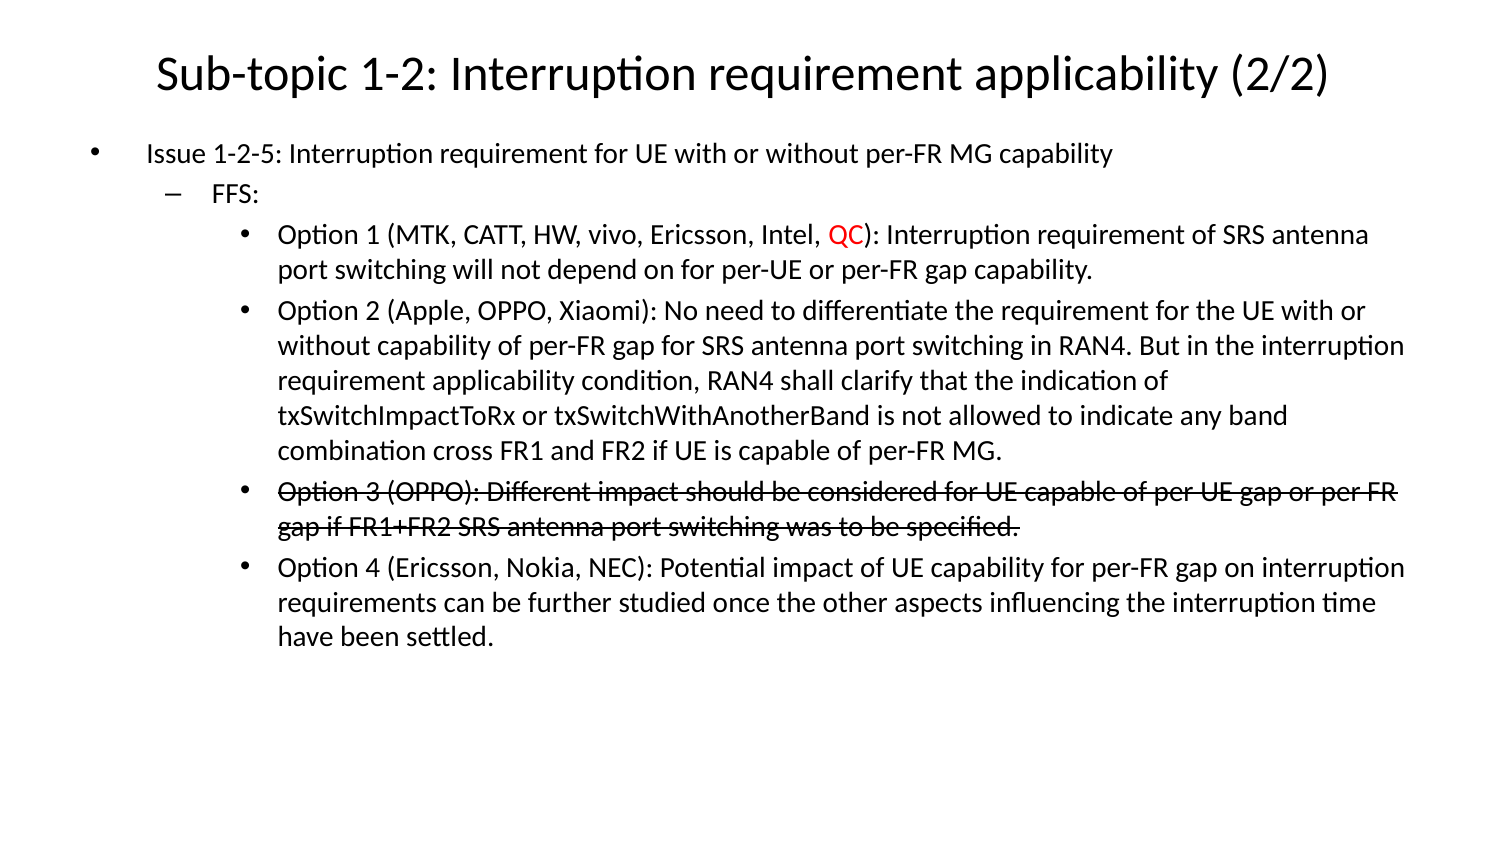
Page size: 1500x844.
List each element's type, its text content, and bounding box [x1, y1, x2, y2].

list Issue 1-2-5: Interruption requirement for UE with or without per-FR MG capability FFS: Option 1 (MTK, CATT, HW, vivo, Ericsson, Intel, QC): Interruption requirement of SRS antenna port switching will not depend on for per-UE or per-FR gap capability. Option 2 (Apple, OPPO, Xiaomi): No need to differentiate the requirement for the UE with or without capability of per-FR gap for SRS antenna port switching in RAN4. But in the interruption requirement applicability condition, RAN4 shall clarify that the indication of txSwitchImpactToRx or txSwitchWithAnotherBand is not allowed to indicate any band combination cross FR1 and FR2 if UE is capable of per-FR MG. Option 3 (OPPO): Different impact should be considered for UE capable of per UE gap or per FR gap if FR1+FR2 SRS antenna port switching was to be specified. Option 4 (Ericsson, Nokia, NEC): Potential impact of UE capability for per-FR gap on interruption requirements can be further studied once the other aspects influencing the interruption time have been settled. [75, 126, 1425, 824]
title Sub-topic 1-2: Interruption requirement applicability (2/2) [75, 0, 1412, 126]
